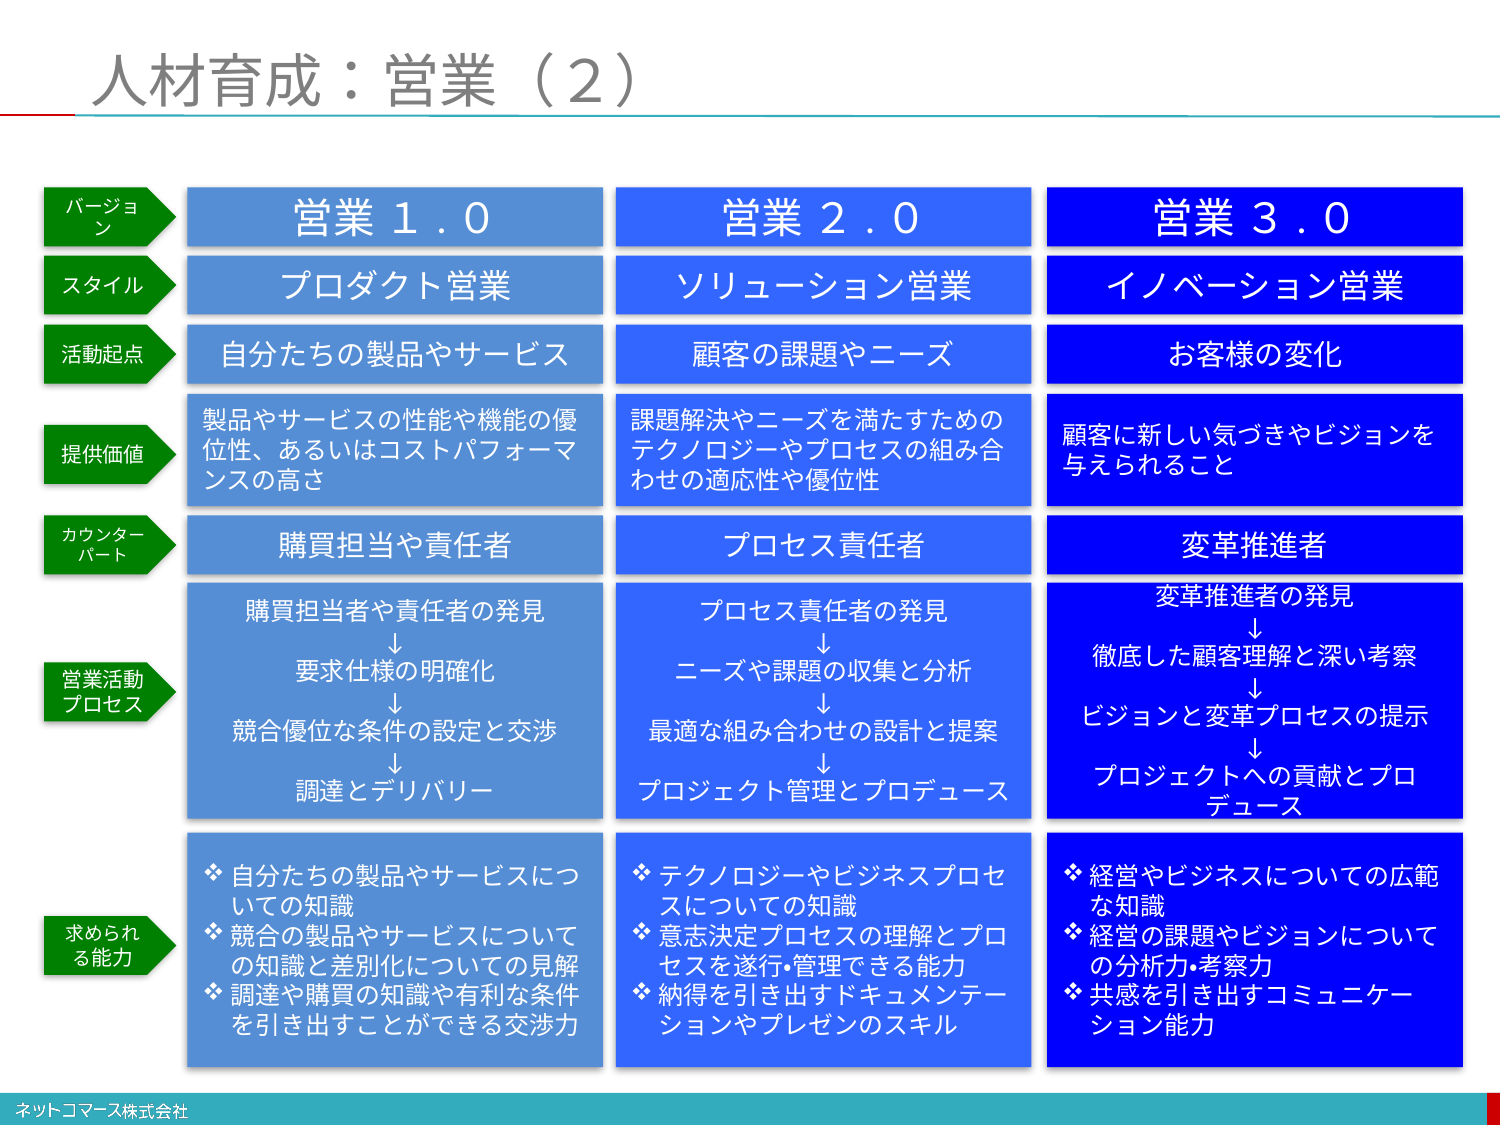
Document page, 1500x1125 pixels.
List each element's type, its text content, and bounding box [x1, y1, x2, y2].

text_box イノベーション営業 [1046, 255, 1464, 315]
text_box ソリューション営業 [615, 255, 1032, 315]
text_box プロセス責任者の発見 ↓ ニーズや課題の収集と分析 ↓ 最適な組み合わせの設計と提案 ↓ プロジェクト管理とプロデュース [615, 582, 1032, 819]
text_box 活動起点 [43, 323, 177, 385]
text_box 購買担当者や責任者の発見 ↓ 要求仕様の明確化 ↓ 競合優位な条件の設定と交渉 ↓ 調達とデリバリー [187, 582, 604, 819]
text_box 自分たちの製品やサービスについての知識 競合の製品やサービスについての知識と差別化についての見解 調達や購買の知識や有利な条件を引き出すことができる交渉力 [187, 832, 604, 1068]
text_box 営業 ２.０ [615, 187, 1032, 247]
text_box お客様の変化 [1046, 324, 1464, 384]
text_box テクノロジーやビジネスプロセスについての知識 意志決定プロセスの理解とプロセスを遂行・管理できる能力 納得を引き出すドキュメンテーションやプレゼンのスキル [615, 832, 1032, 1068]
text_box カウンターパート [43, 514, 177, 576]
text_box 営業活動 プロセス [43, 661, 177, 723]
text_box 製品やサービスの性能や機能の優位性、あるいはコストパフォーマンスの高さ [187, 393, 604, 507]
text_box 営業 ３.０ [1046, 187, 1464, 247]
text_box プロセス責任者 [615, 515, 1032, 575]
text_box 求められる能力 [43, 915, 177, 976]
text_box 購買担当や責任者 [187, 515, 604, 575]
text_box 経営やビジネスについての広範な知識 経営の課題やビジョンについての分析力・考察力 共感を引き出すコミュニケーション能力 [1046, 832, 1464, 1068]
text_box バージョン [43, 186, 177, 248]
text_box 変革推進者の発見 ↓ 徹底した顧客理解と深い考察 ↓ ビジョンと変革プロセスの提示 ↓ プロジェクトへの貢献とプロデュース [1046, 582, 1464, 819]
text_box 自分たちの製品やサービス [187, 324, 604, 384]
text_box 営業 １.０ [187, 187, 604, 247]
text_box 顧客に新しい気づきやビジョンを与えられること [1046, 393, 1464, 507]
text_box 課題解決やニーズを満たすためのテクノロジーやプロセスの組み合わせの適応性や優位性 [615, 393, 1032, 507]
text_box 提供価値 [43, 424, 177, 485]
picture [16, 1101, 188, 1120]
title 人材育成：営業（２） [75, 45, 1500, 114]
text_box プロダクト営業 [187, 255, 604, 315]
text_box 変革推進者 [1046, 515, 1464, 575]
text_box スタイル [43, 254, 177, 316]
text_box 顧客の課題やニーズ [615, 324, 1032, 384]
